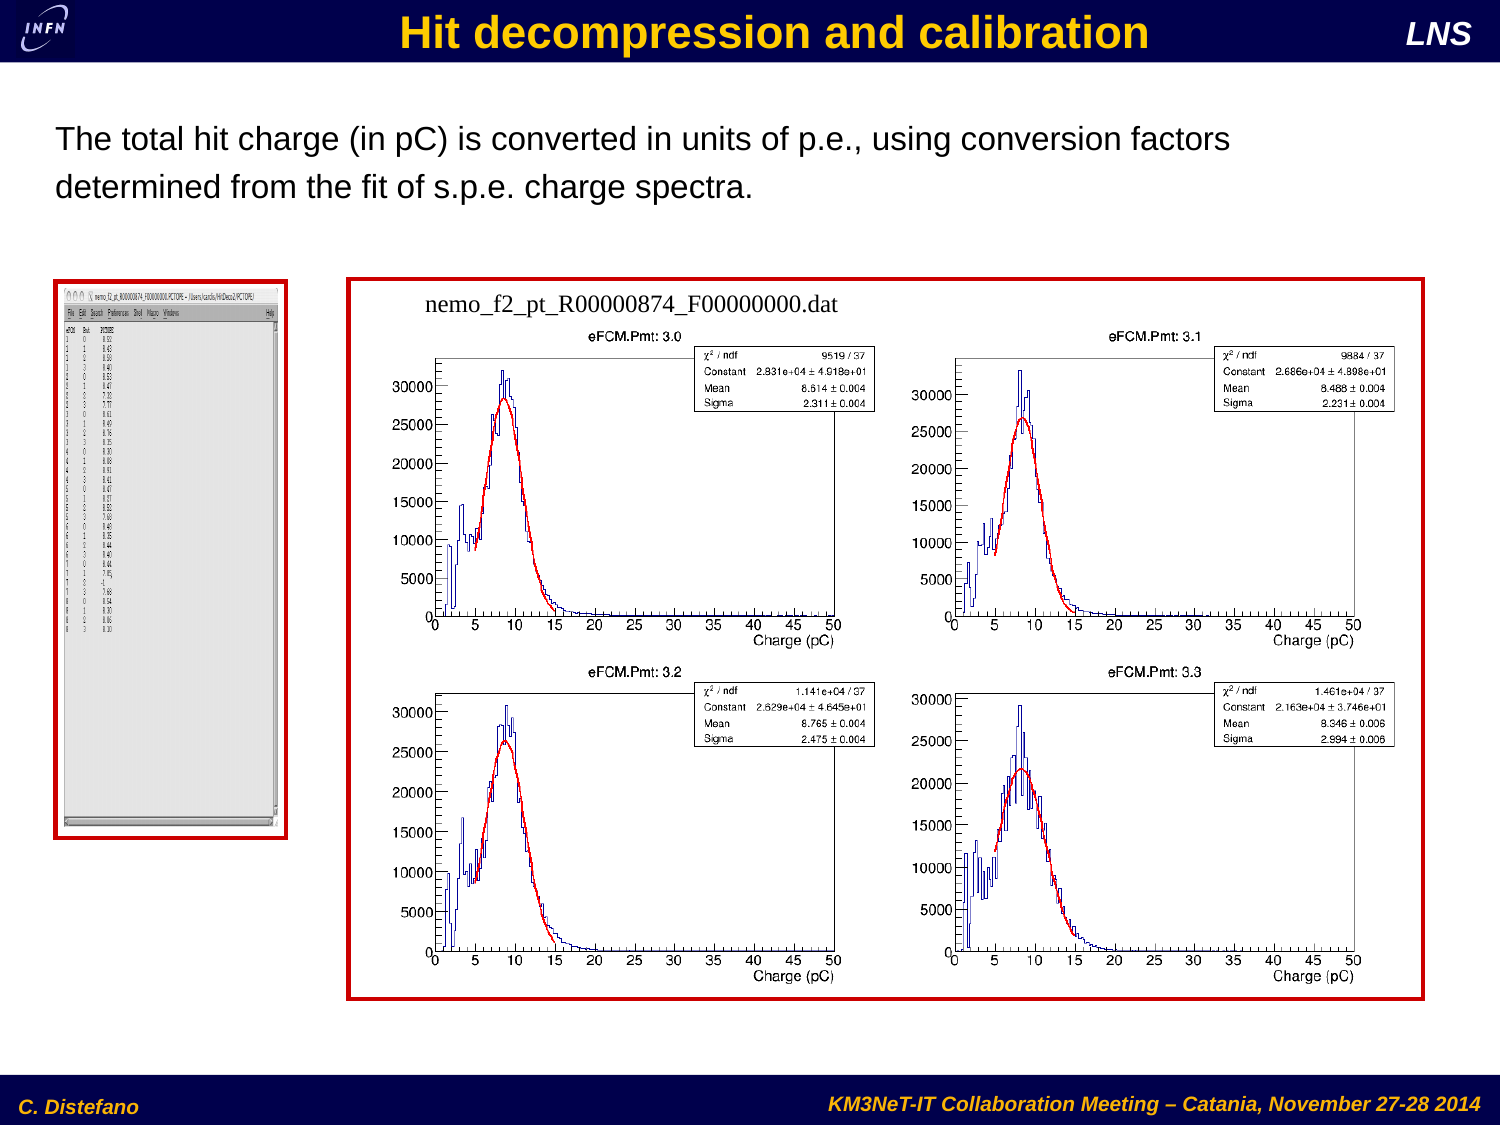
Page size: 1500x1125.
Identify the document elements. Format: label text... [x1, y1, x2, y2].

picture [375, 319, 1414, 990]
text_box Hit decompression and calibration [364, 0, 1186, 65]
text_box [348, 278, 1424, 1000]
picture [64, 288, 278, 827]
text_box [55, 281, 286, 839]
text_box The total hit charge (in pC) is converted in units of p.e., using conversion factors determined from the fit of s.p.e. charge spectra. [40, 102, 1424, 213]
